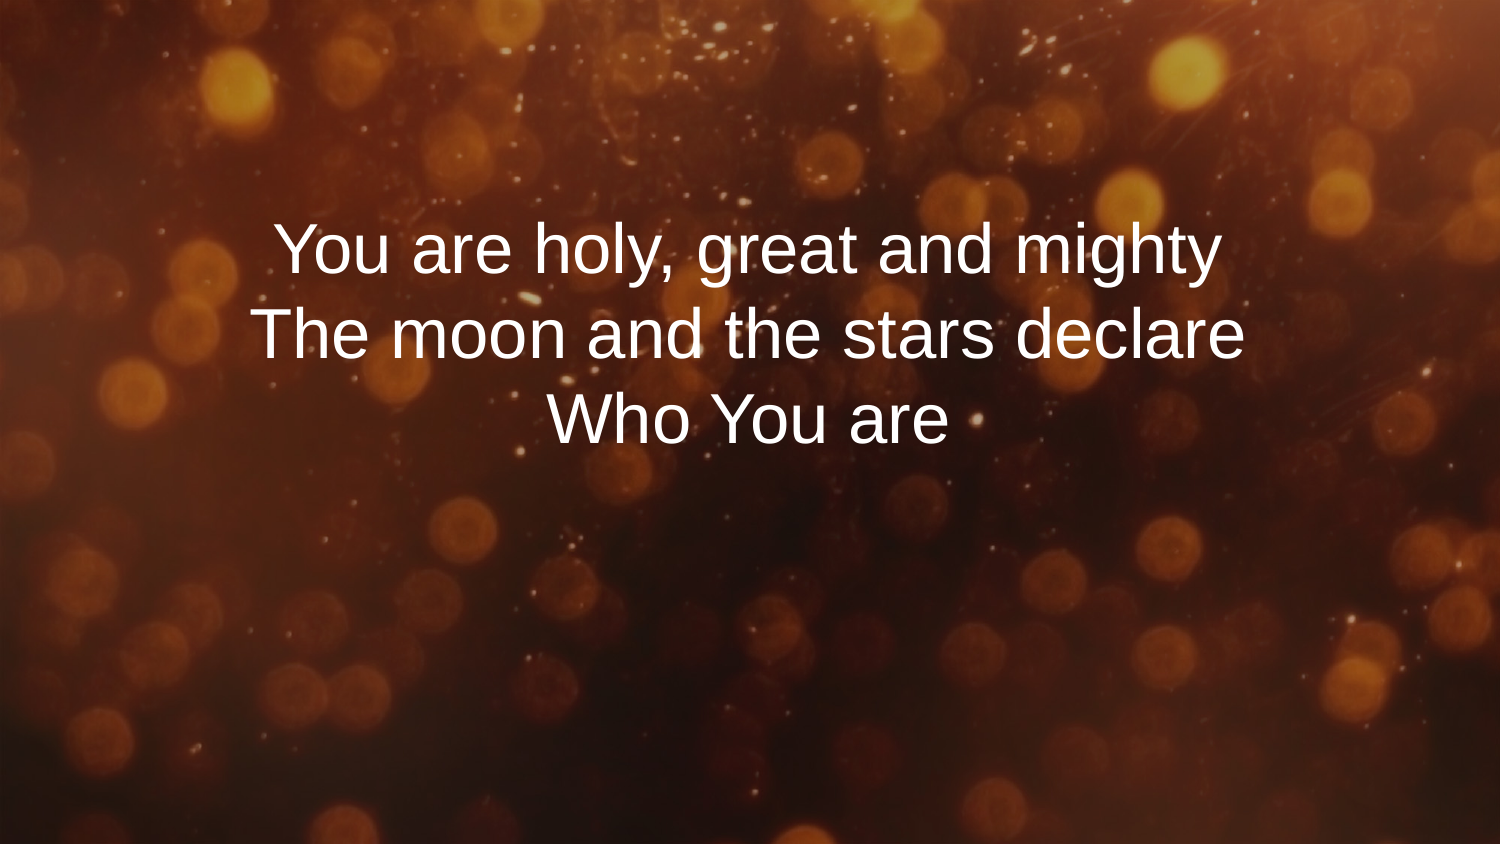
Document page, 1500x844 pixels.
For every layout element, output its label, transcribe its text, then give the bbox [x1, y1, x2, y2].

text_box You are holy, great and mighty The moon and the stars declare Who You are [52, 195, 1446, 586]
picture [0, 0, 1500, 844]
